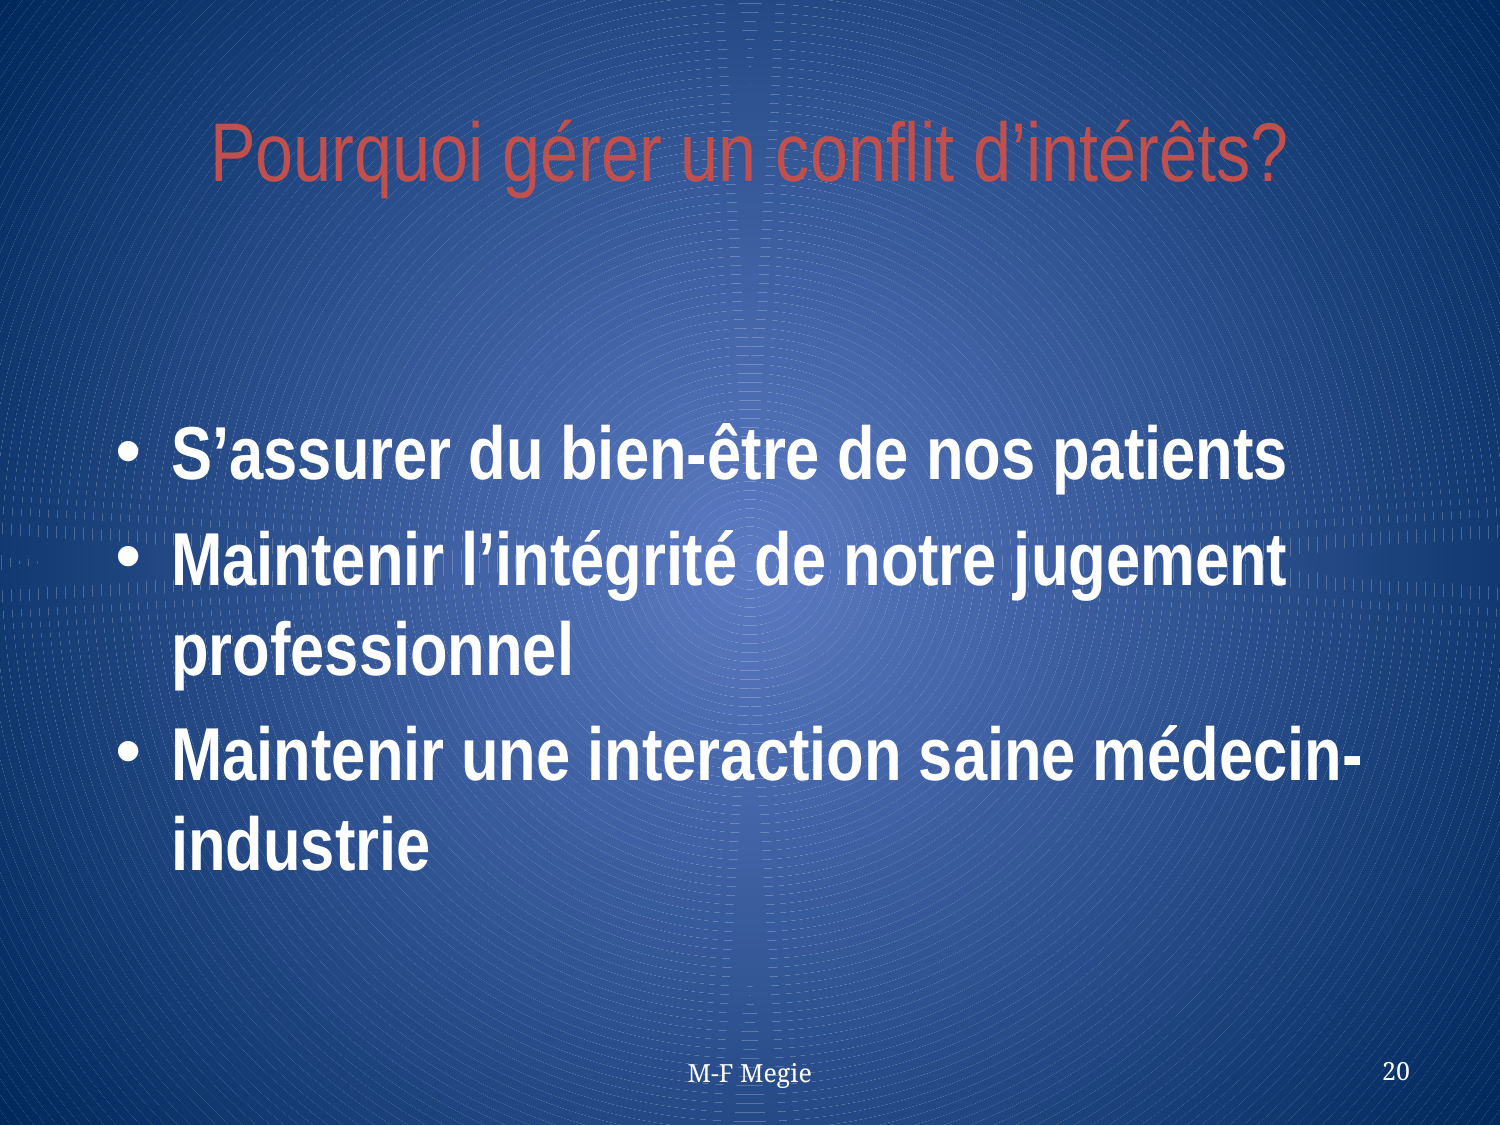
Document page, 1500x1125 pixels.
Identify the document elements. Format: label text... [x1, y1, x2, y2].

title Pourquoi gérer un conflit d’intérêts? [75, 54, 1425, 243]
footer M-F Megie [512, 1042, 988, 1103]
slide_number 20 [1074, 1042, 1425, 1103]
list S’assurer du bien-être de nos patients Maintenir l’intégrité de notre jugement professionnel Maintenir une interaction saine médecin-industrie [100, 302, 1402, 965]
